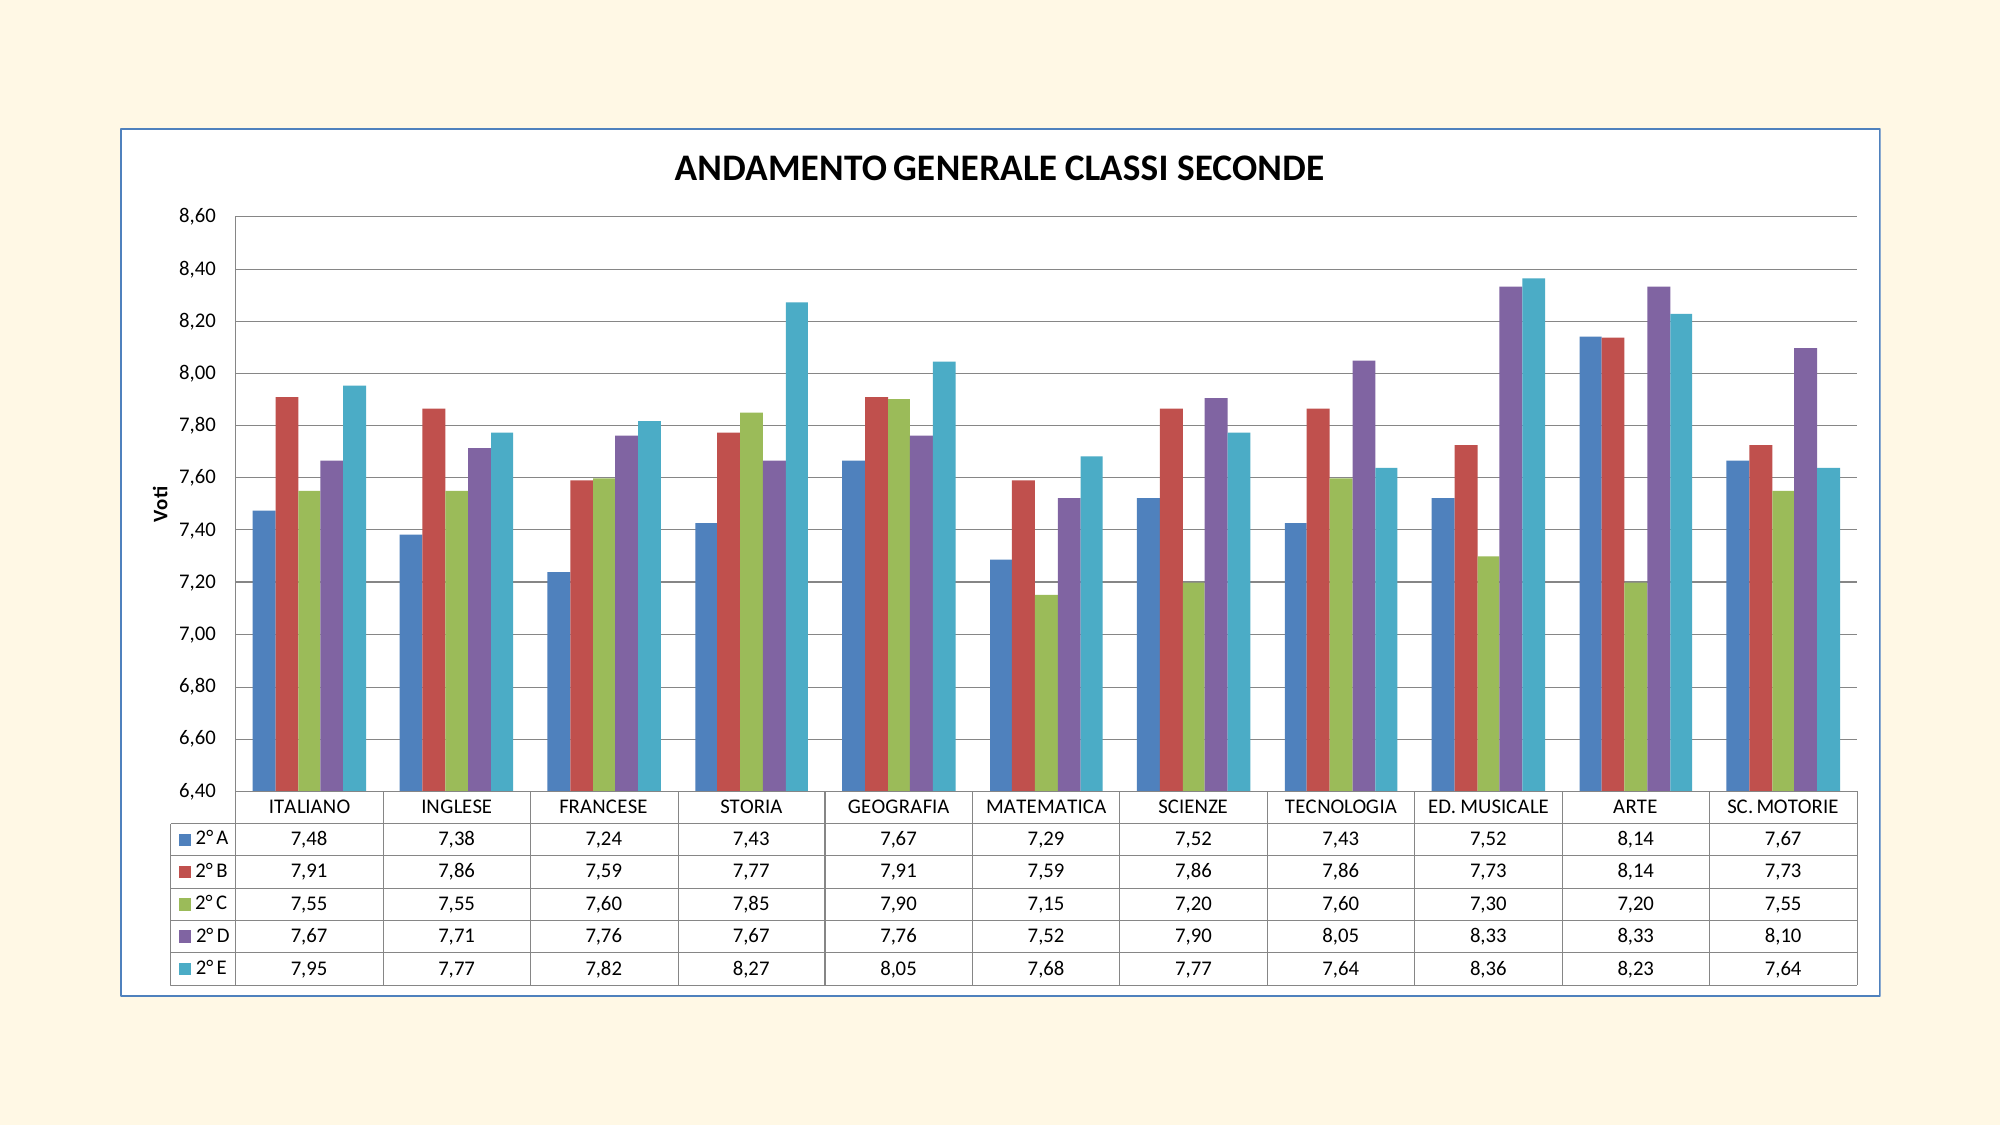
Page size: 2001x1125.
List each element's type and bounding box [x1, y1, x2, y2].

picture [119, 127, 1881, 998]
